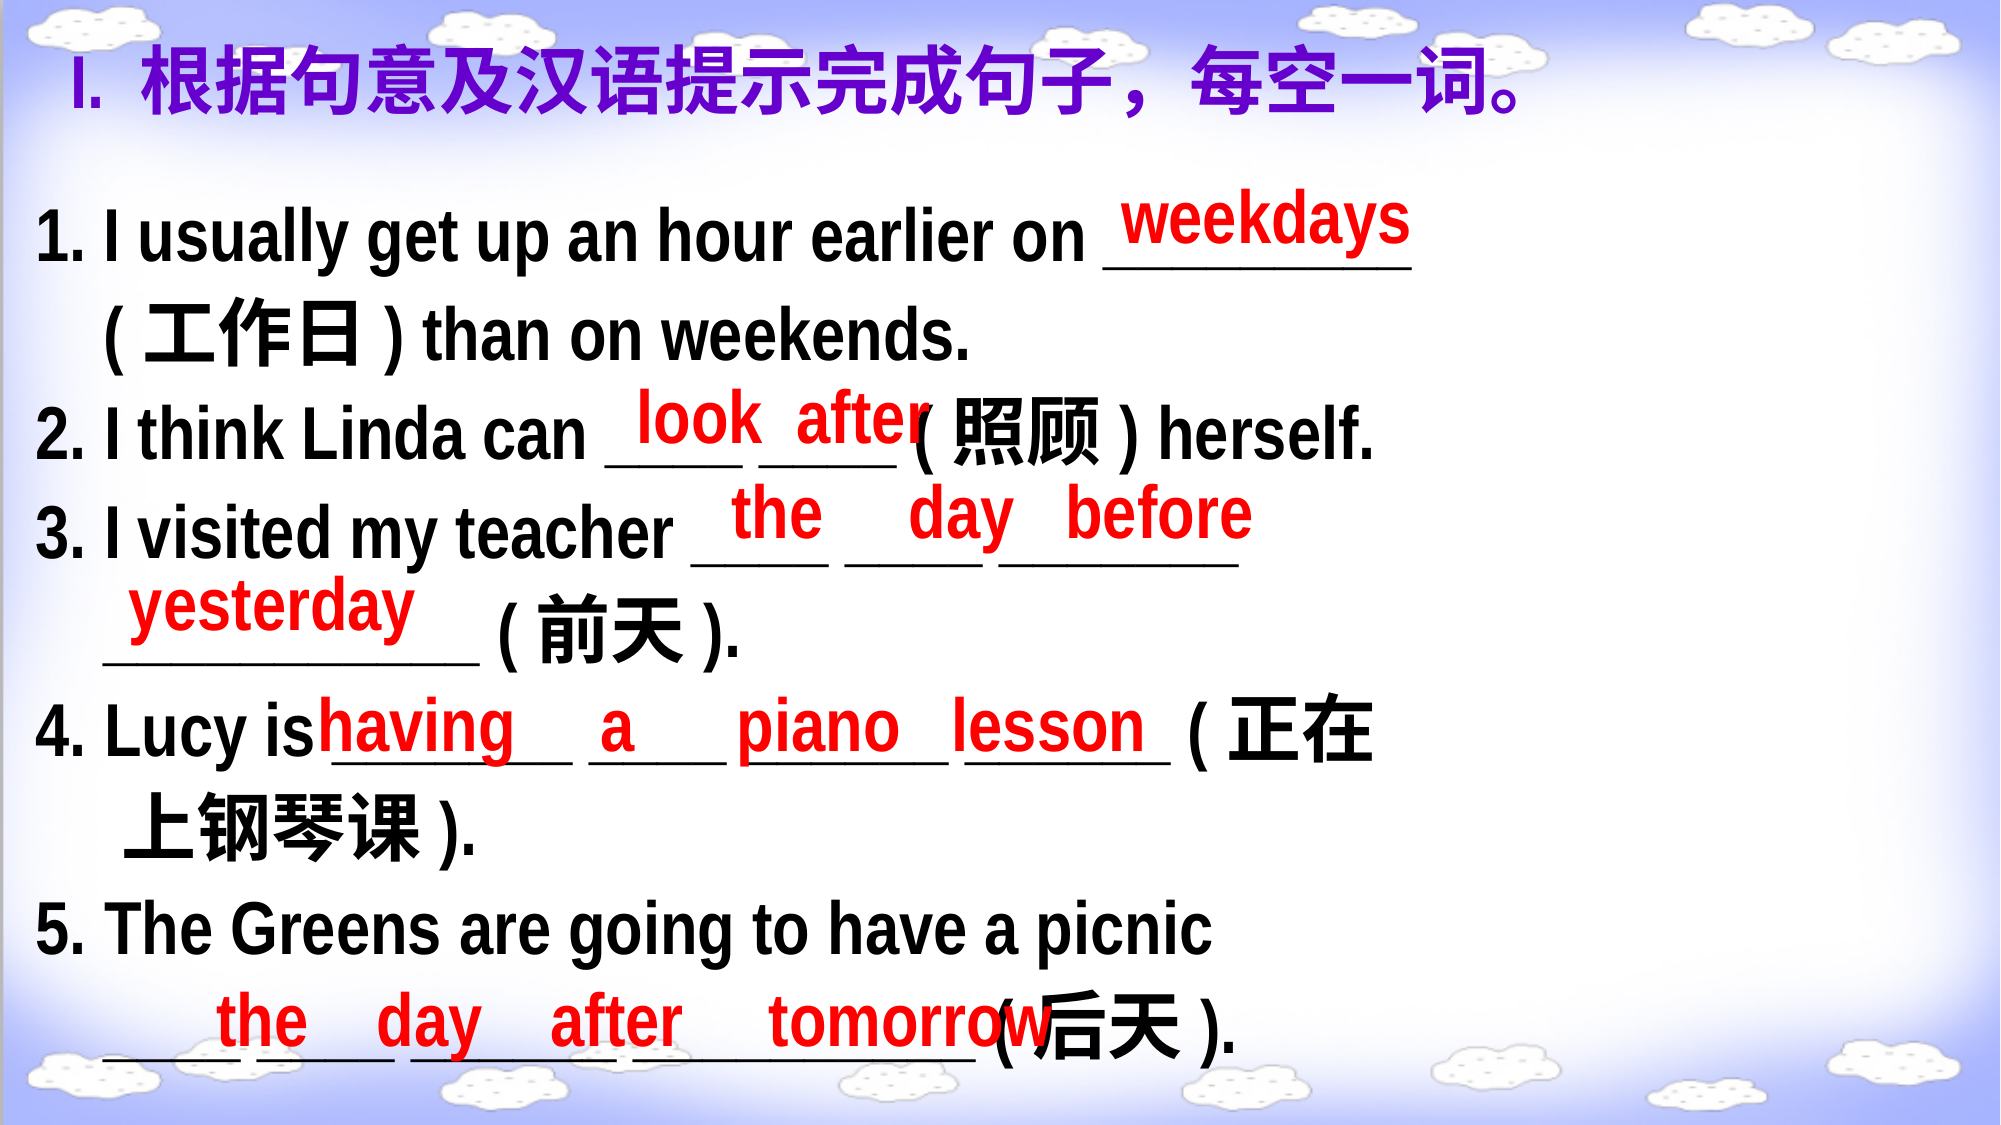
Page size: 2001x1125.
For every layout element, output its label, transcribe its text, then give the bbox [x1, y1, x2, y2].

text_box having a piano lesson [302, 668, 1361, 774]
text_box the day after tomorrow [184, 964, 1068, 1069]
text_box look after [621, 361, 1013, 467]
text_box 1. I usually get up an hour earlier on _________ (工作日) than on weekends. 2. I think Linda can ____ ____ (照顾) herself. 3. I visited my teacher ____ ____ _______ ___________ (前天). 4. Lucy is _______ ____ ______ ______ (正在 上钢琴课). 5. The Greens are going to have a picnic ____ ____ ______ __________ (后天). [20, 170, 2000, 1076]
text_box yesterday [114, 547, 610, 653]
picture [0, 0, 2001, 1125]
text_box the day before [716, 456, 1624, 561]
text_box weekdays [1106, 160, 1568, 266]
text_box I. 根据句意及汉语提示完成句子，每空一词。 [56, 26, 1581, 131]
